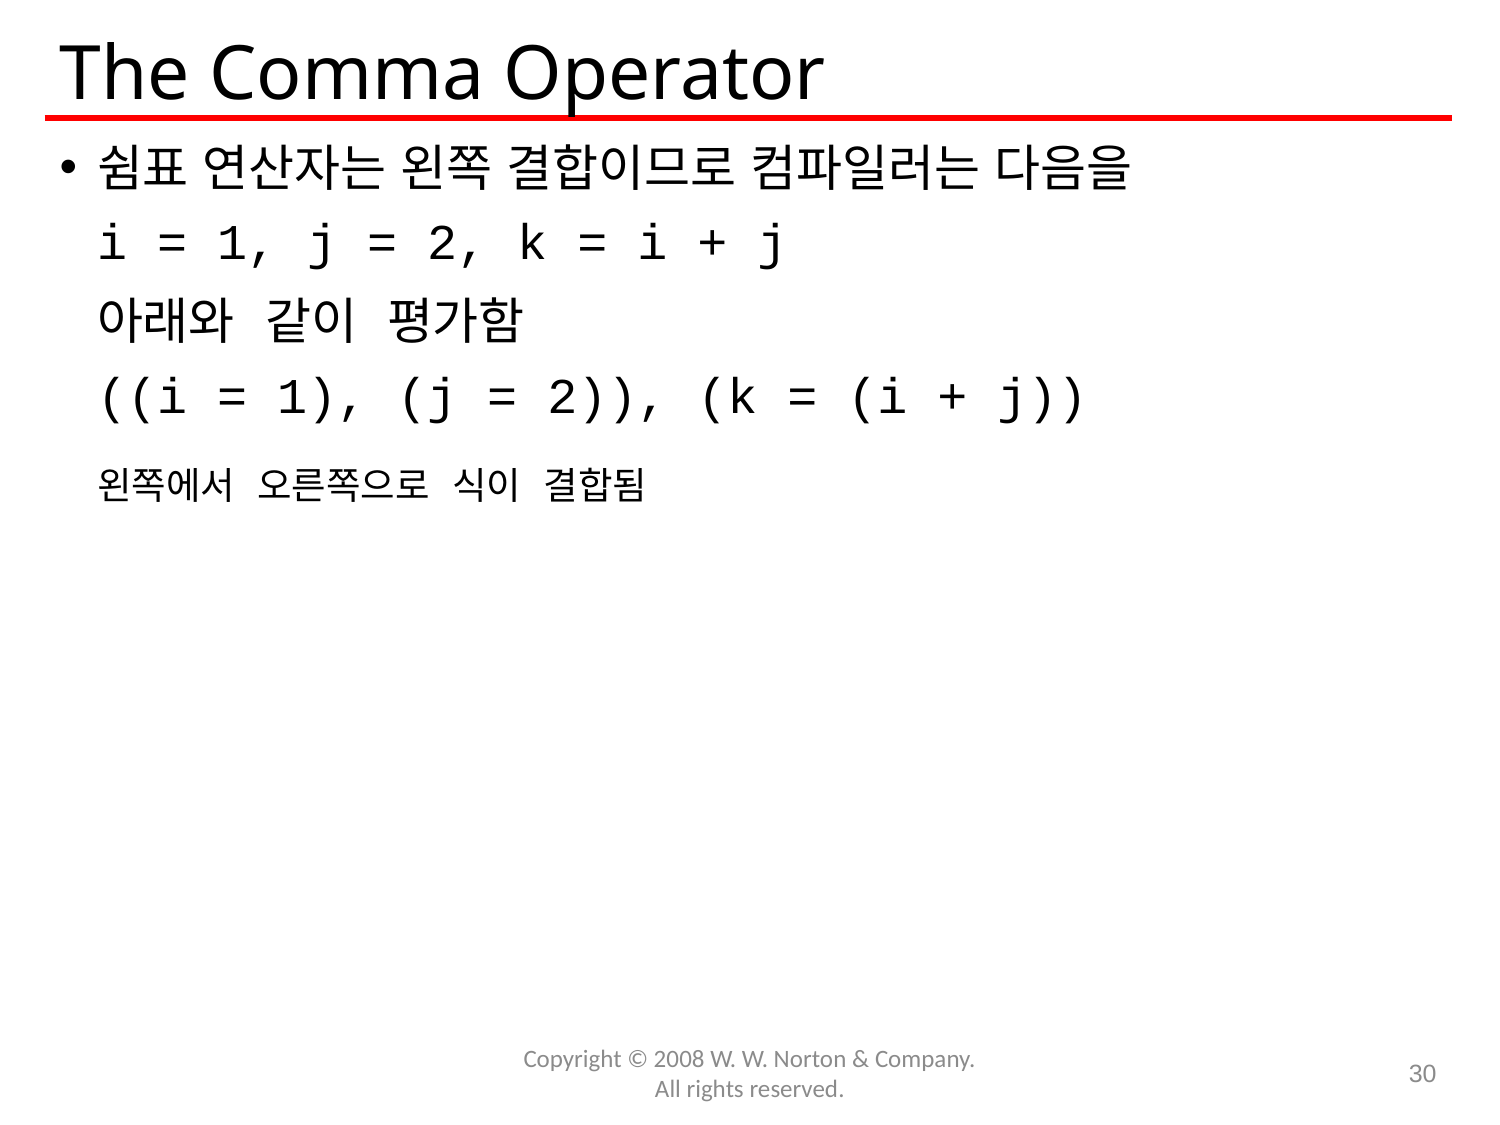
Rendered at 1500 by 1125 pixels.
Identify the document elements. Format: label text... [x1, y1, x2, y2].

list 쉼표 연산자는 왼쪽 결합이므로 컴파일러는 다음을 i = 1, j = 2, k = i + j 아래와 같이 평가함 ((i = 1), (j = 2)), (k = (i + j)) 왼쪽에서 오른쪽으로 식이 결합됨 [44, 128, 1452, 1016]
title The Comma Operator [44, 41, 1452, 109]
footer Copyright © 2008 W. W. Norton & Company. All rights reserved. [496, 1042, 1004, 1103]
slide_number 30 [1059, 1042, 1452, 1103]
